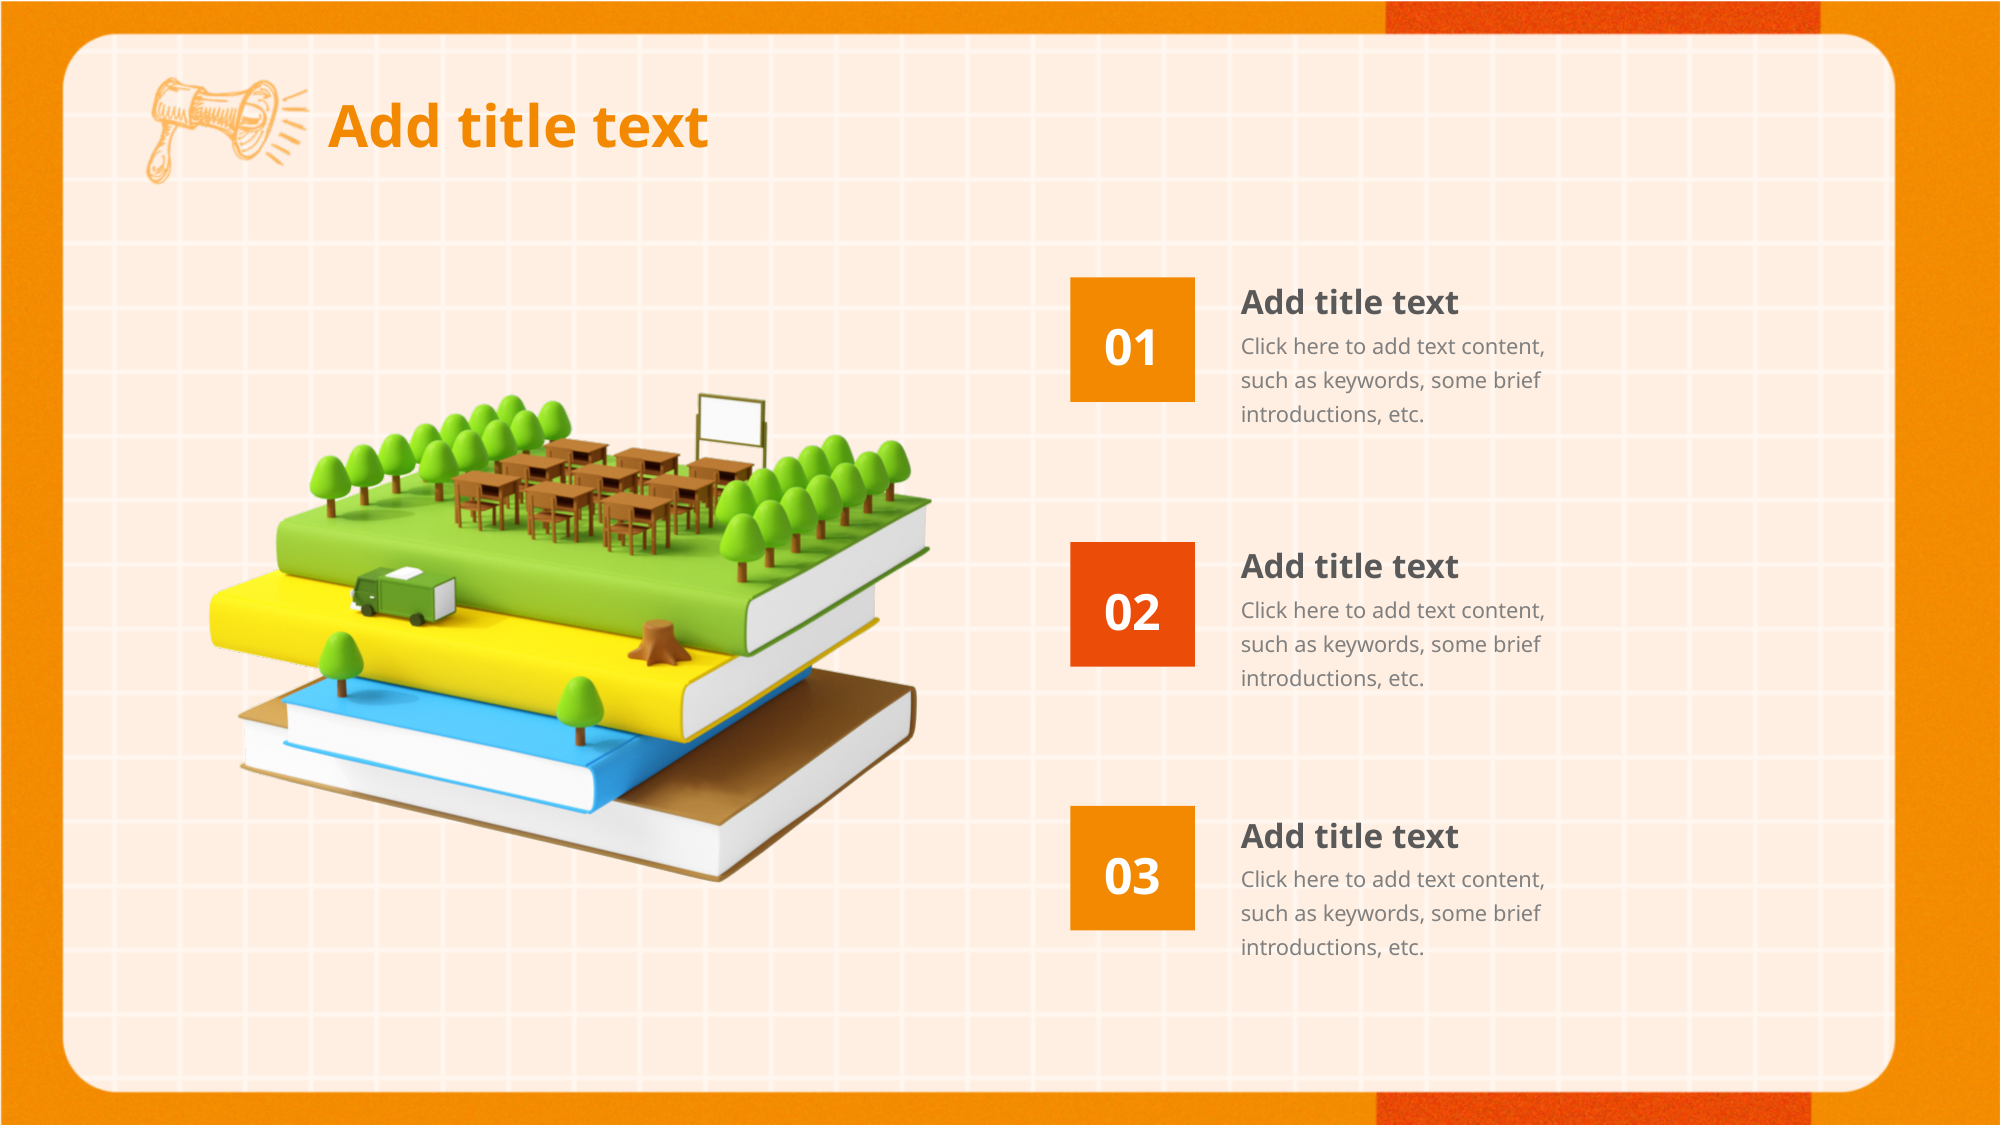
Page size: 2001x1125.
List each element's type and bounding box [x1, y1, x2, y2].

text_box [1070, 261, 1603, 969]
picture [3, 0, 2000, 1125]
text_box [121, 13, 740, 125]
